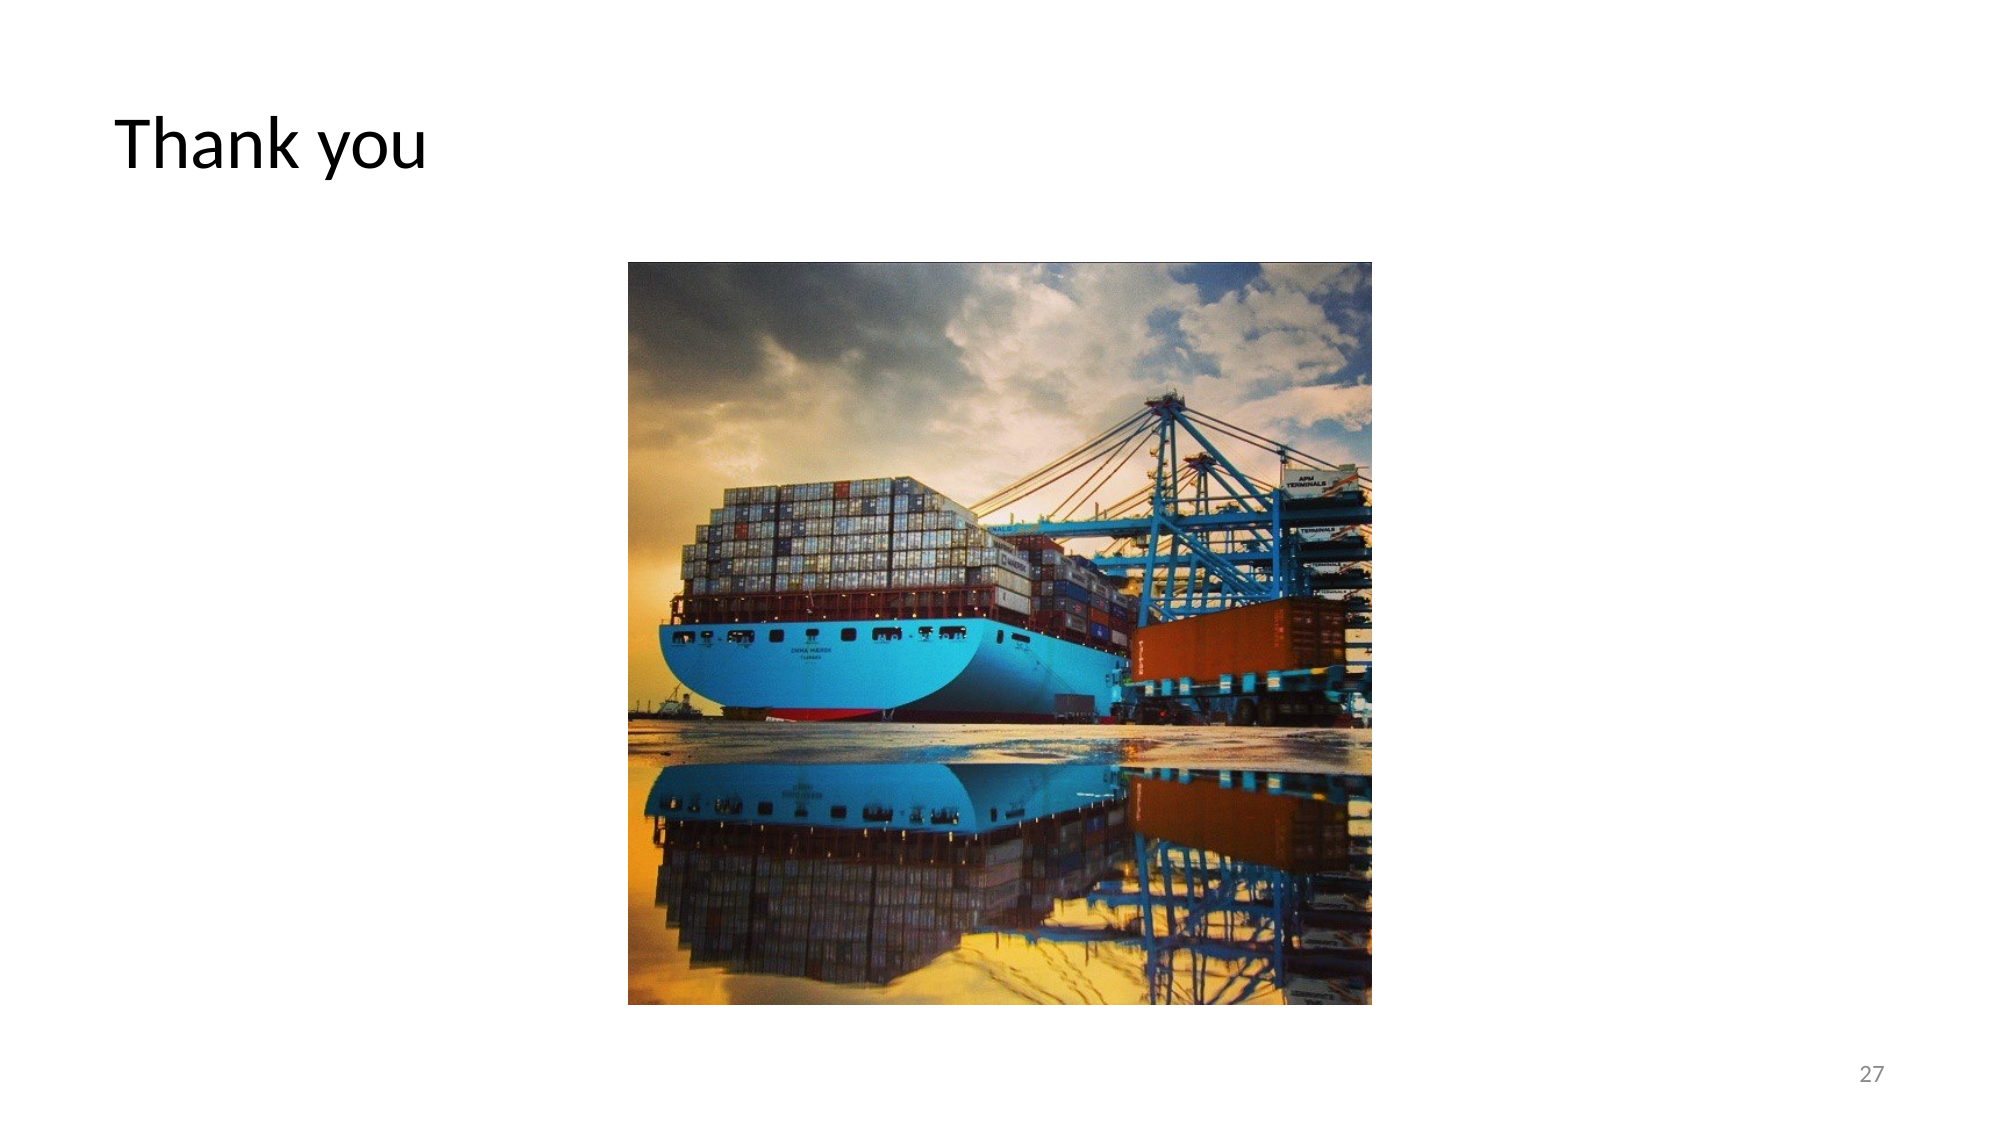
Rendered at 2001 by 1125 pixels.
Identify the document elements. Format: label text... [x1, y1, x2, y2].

title Thank you [99, 45, 1900, 233]
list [628, 262, 1372, 1006]
slide_number 27 [1433, 1042, 1900, 1103]
